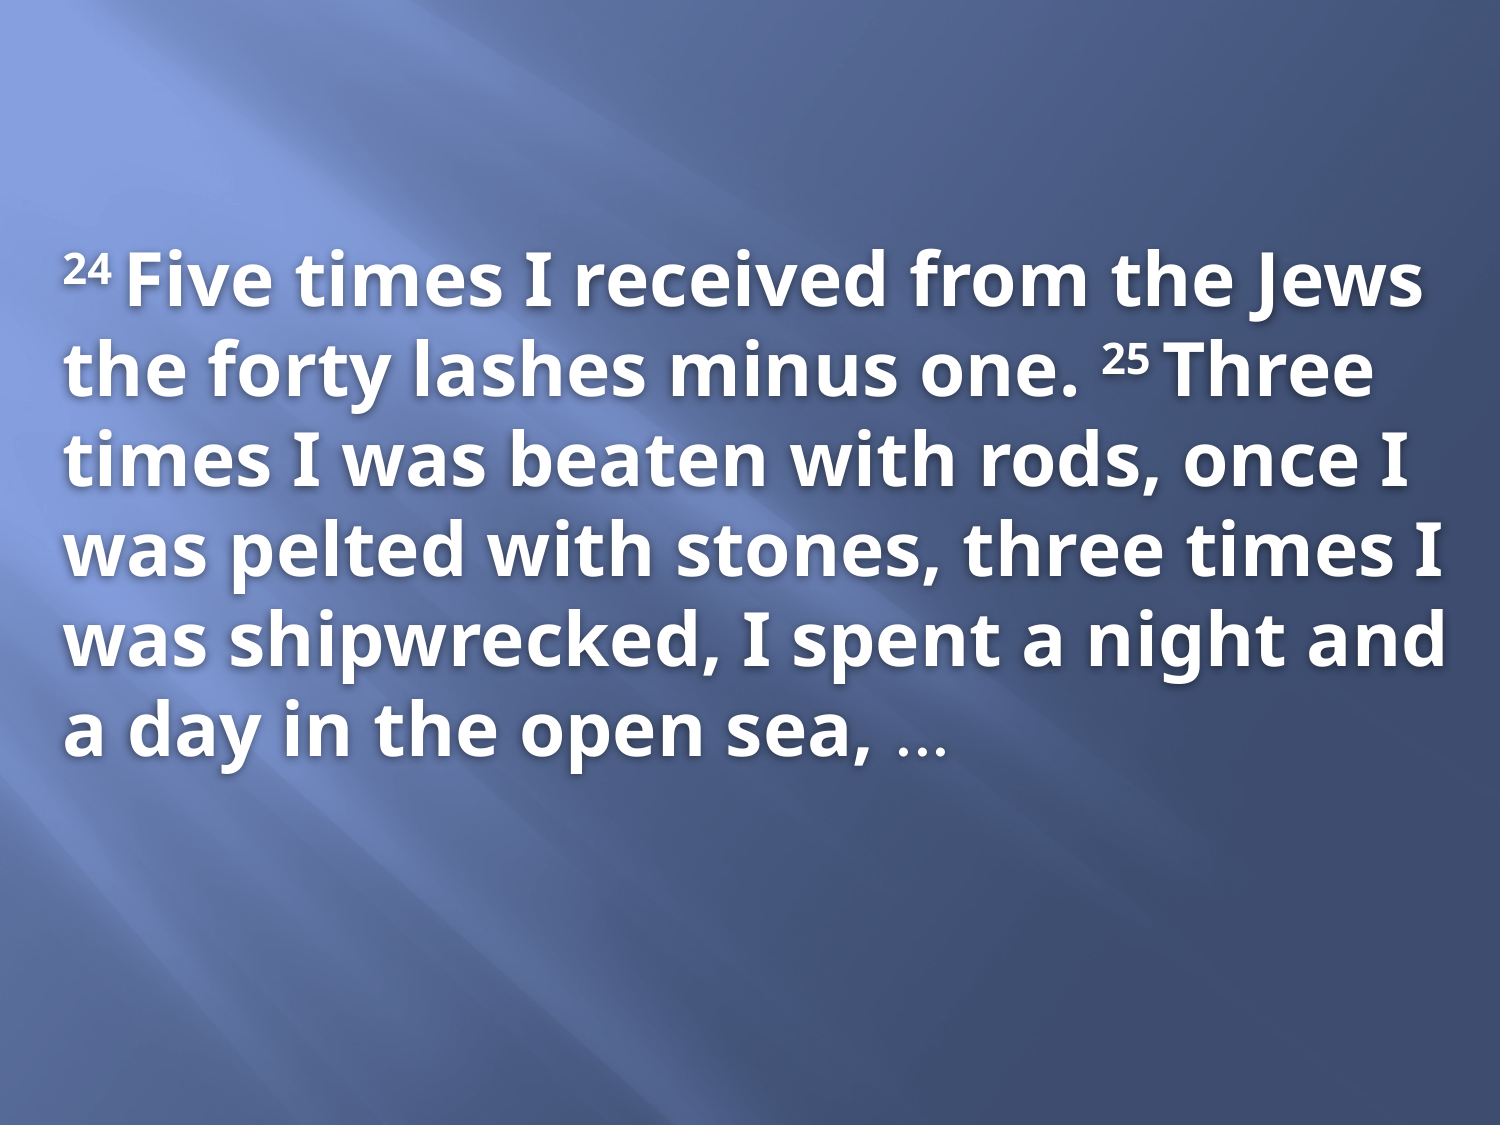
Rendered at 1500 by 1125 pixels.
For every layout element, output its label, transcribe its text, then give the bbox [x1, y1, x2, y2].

picture [0, 0, 1500, 1125]
list 24 Five times I received from the Jews the forty lashes minus one. 25 Three times I was beaten with rods, once I was pelted with stones, three times I was shipwrecked, I spent a night and a day in the open sea, ... [24, 224, 1500, 1125]
